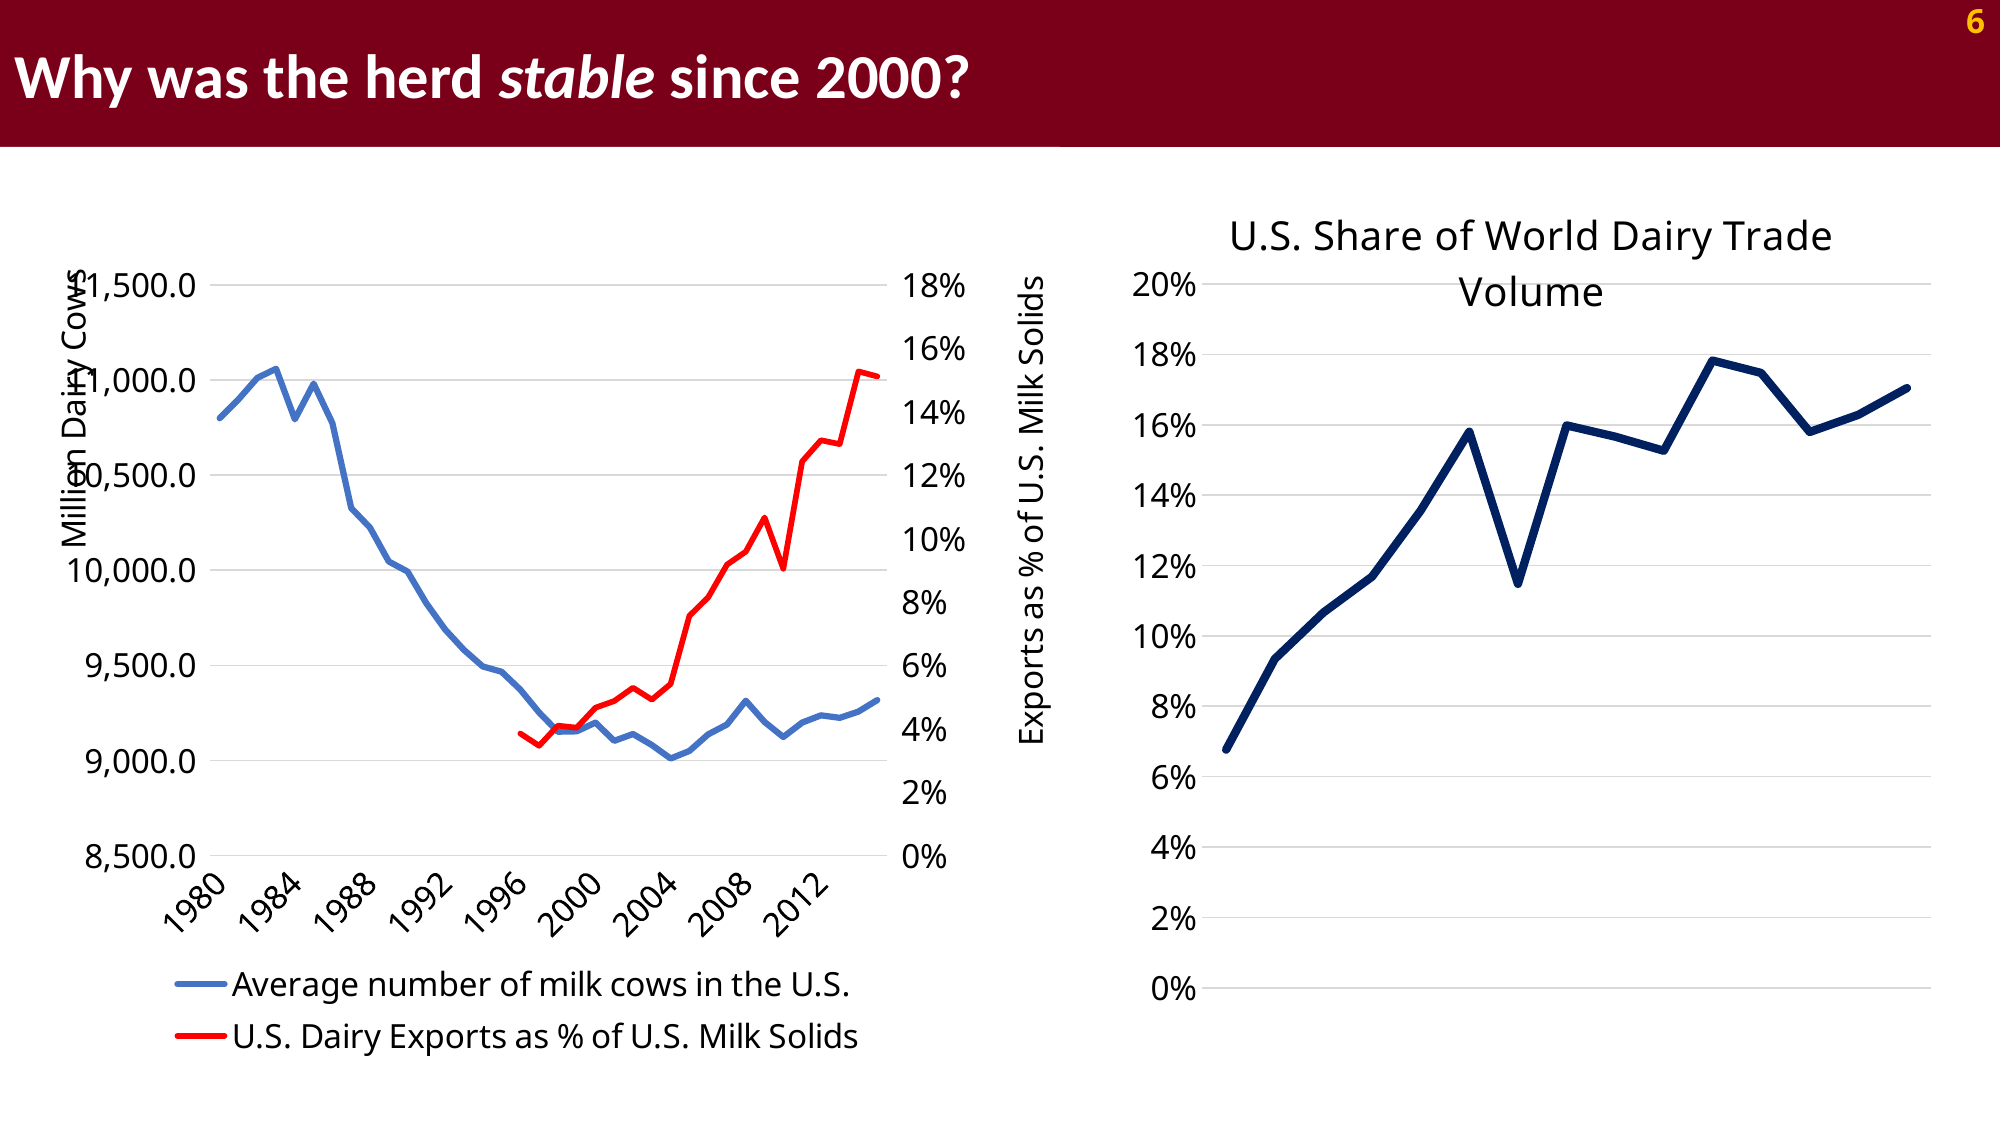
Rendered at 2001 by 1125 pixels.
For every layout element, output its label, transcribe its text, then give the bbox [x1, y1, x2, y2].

chart [1123, 168, 1941, 1087]
chart [0, 146, 1063, 1111]
text_box 6 [1906, 0, 2000, 47]
text_box Why was the herd stable since 2000? [0, 0, 2000, 148]
